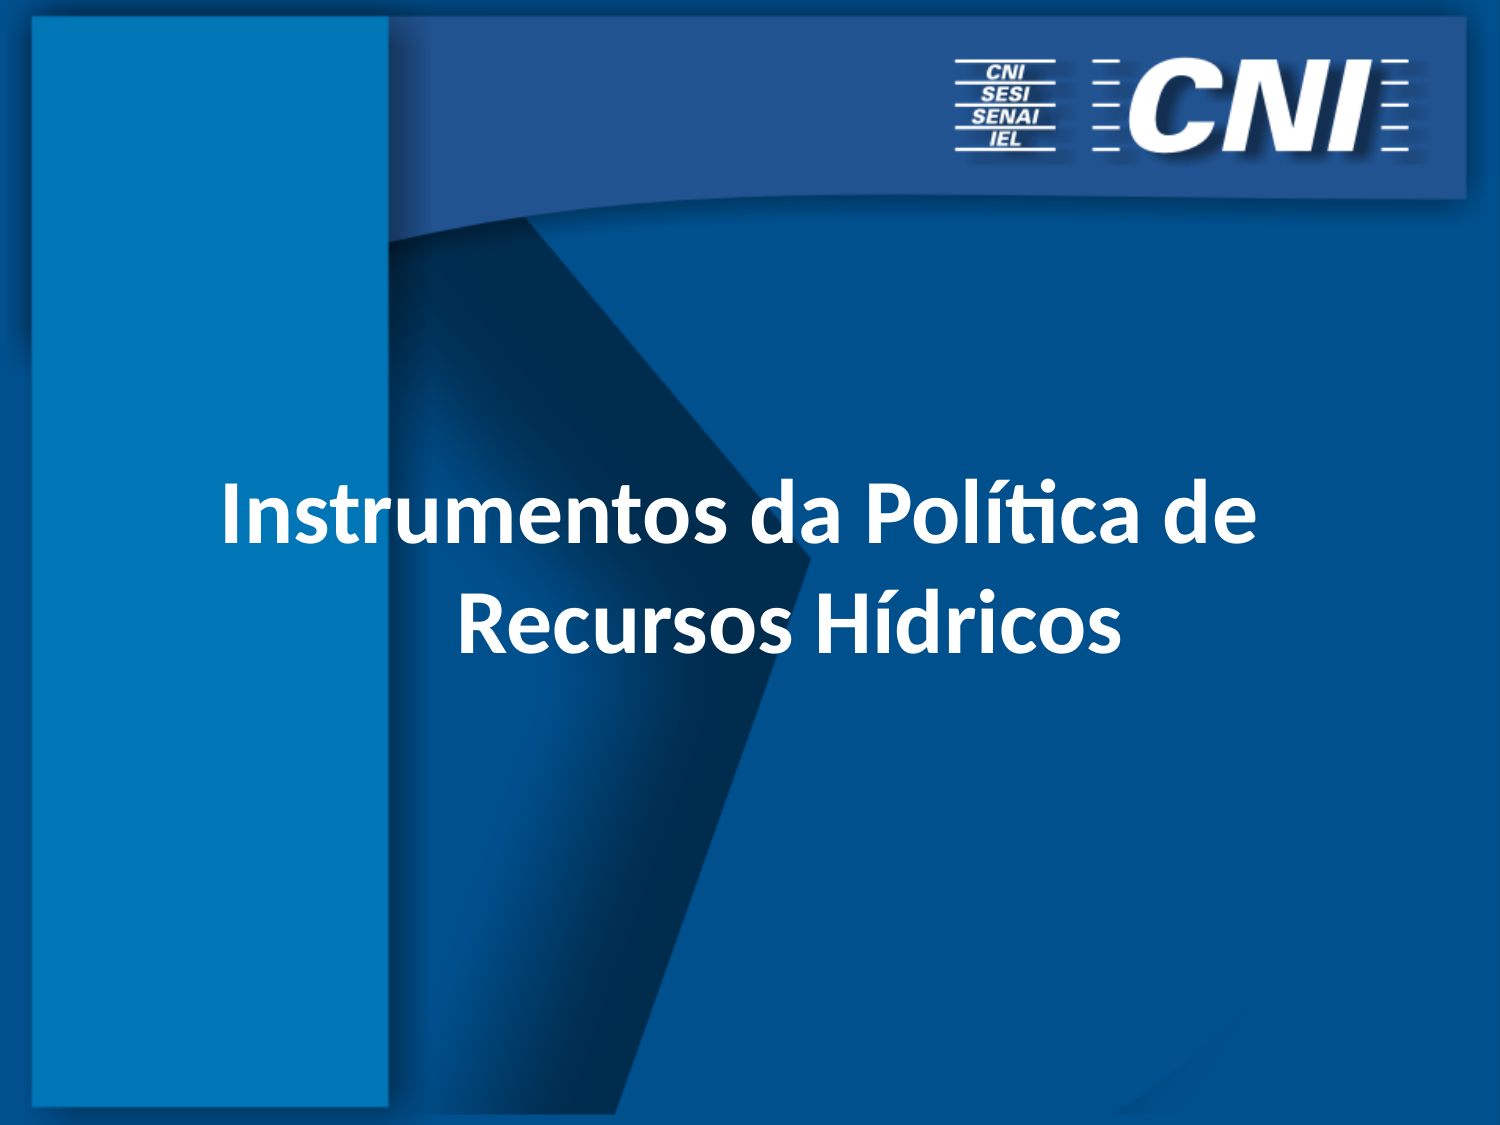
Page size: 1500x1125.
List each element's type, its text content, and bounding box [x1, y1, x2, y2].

picture [0, 0, 1500, 1125]
list Instrumentos da Política de Recursos Hídricos [64, 444, 1416, 670]
